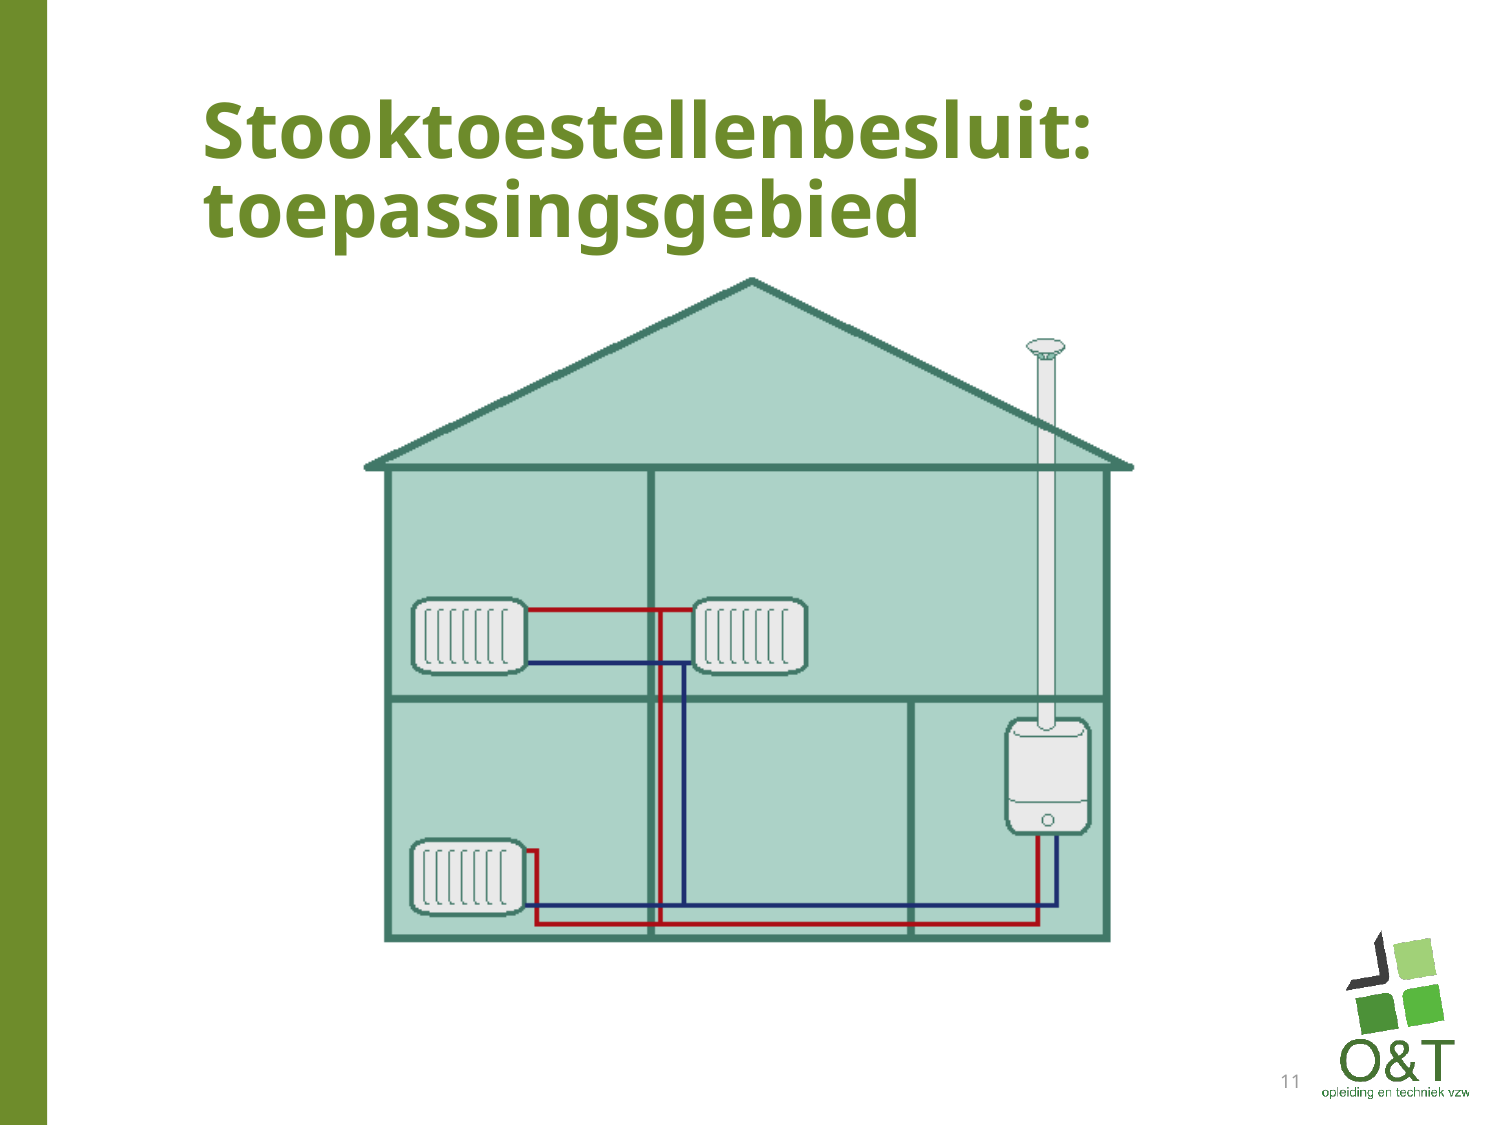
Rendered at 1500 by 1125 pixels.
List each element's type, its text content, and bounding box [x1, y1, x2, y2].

slide_number 11 [965, 1053, 1317, 1113]
picture [1322, 930, 1470, 1099]
title Stooktoestellenbesluit: toepassingsgebied [202, 94, 1420, 278]
picture [339, 276, 1161, 955]
